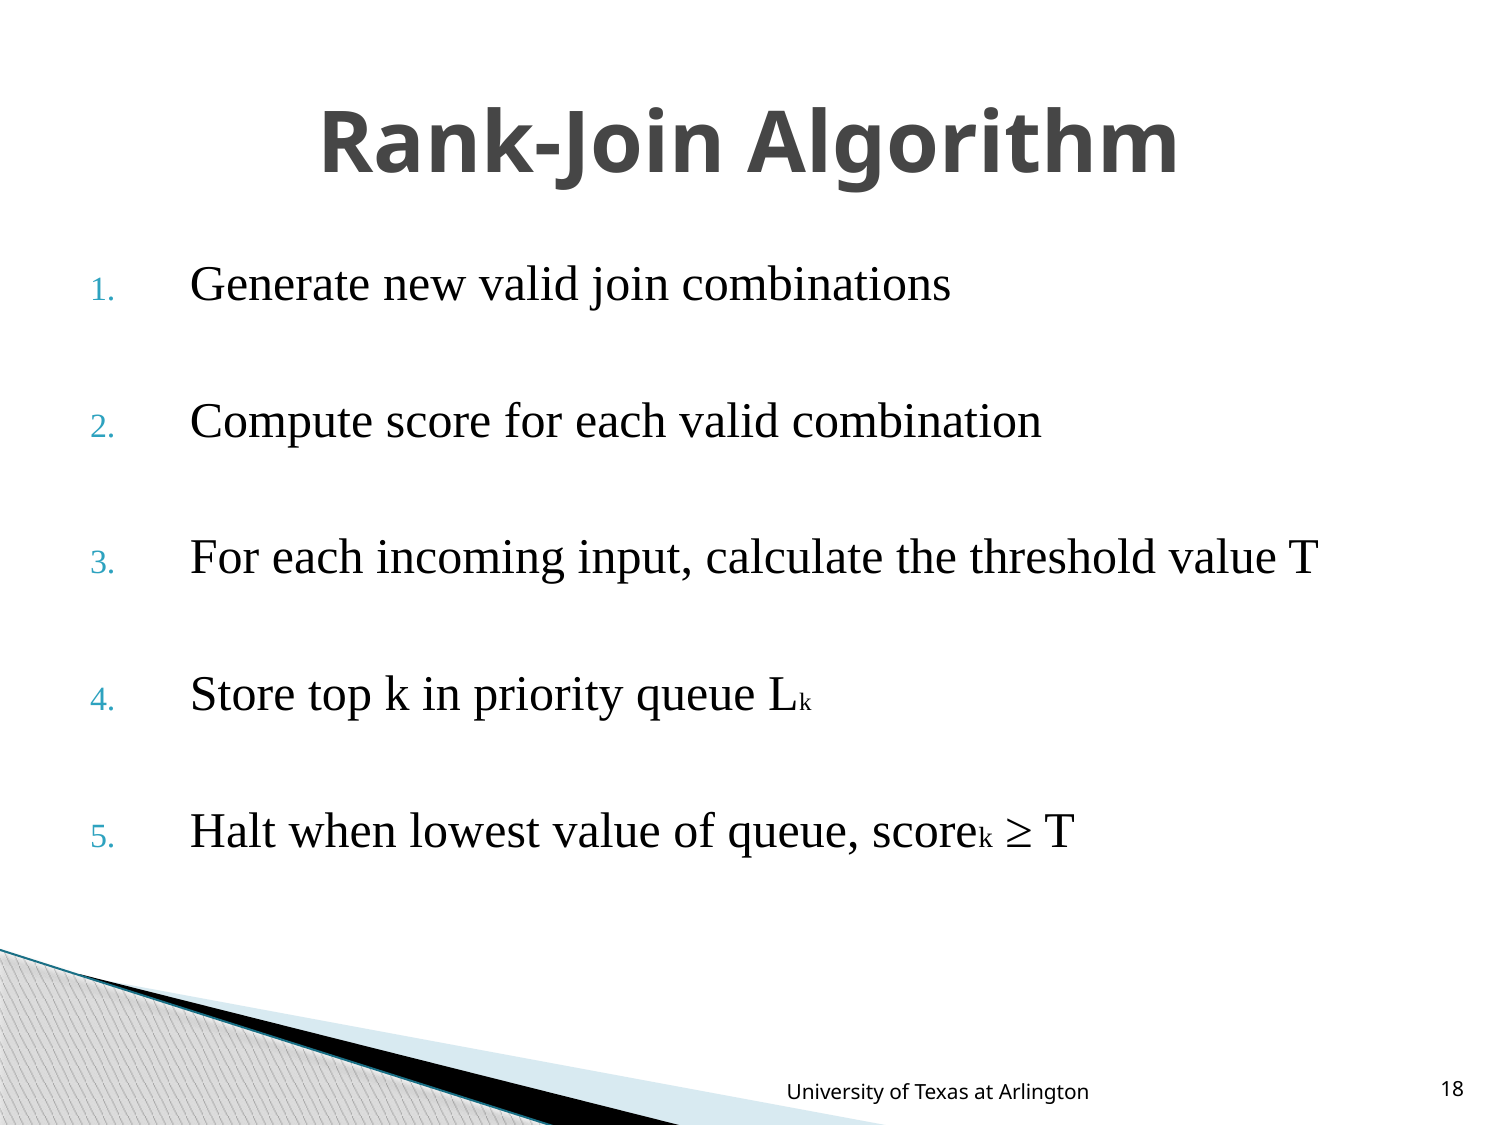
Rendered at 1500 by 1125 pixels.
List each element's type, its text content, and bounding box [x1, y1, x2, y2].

footer University of Texas at Arlington [718, 1051, 1105, 1112]
slide_number 18 [1418, 1051, 1479, 1112]
list Generate new valid join combinations Compute score for each valid combination For each incoming input, calculate the threshold value T Store top k in priority queue Lk Halt when lowest value of queue, scorek ≥ T [74, 242, 1426, 1013]
title Rank-Join Algorithm [75, 45, 1425, 233]
